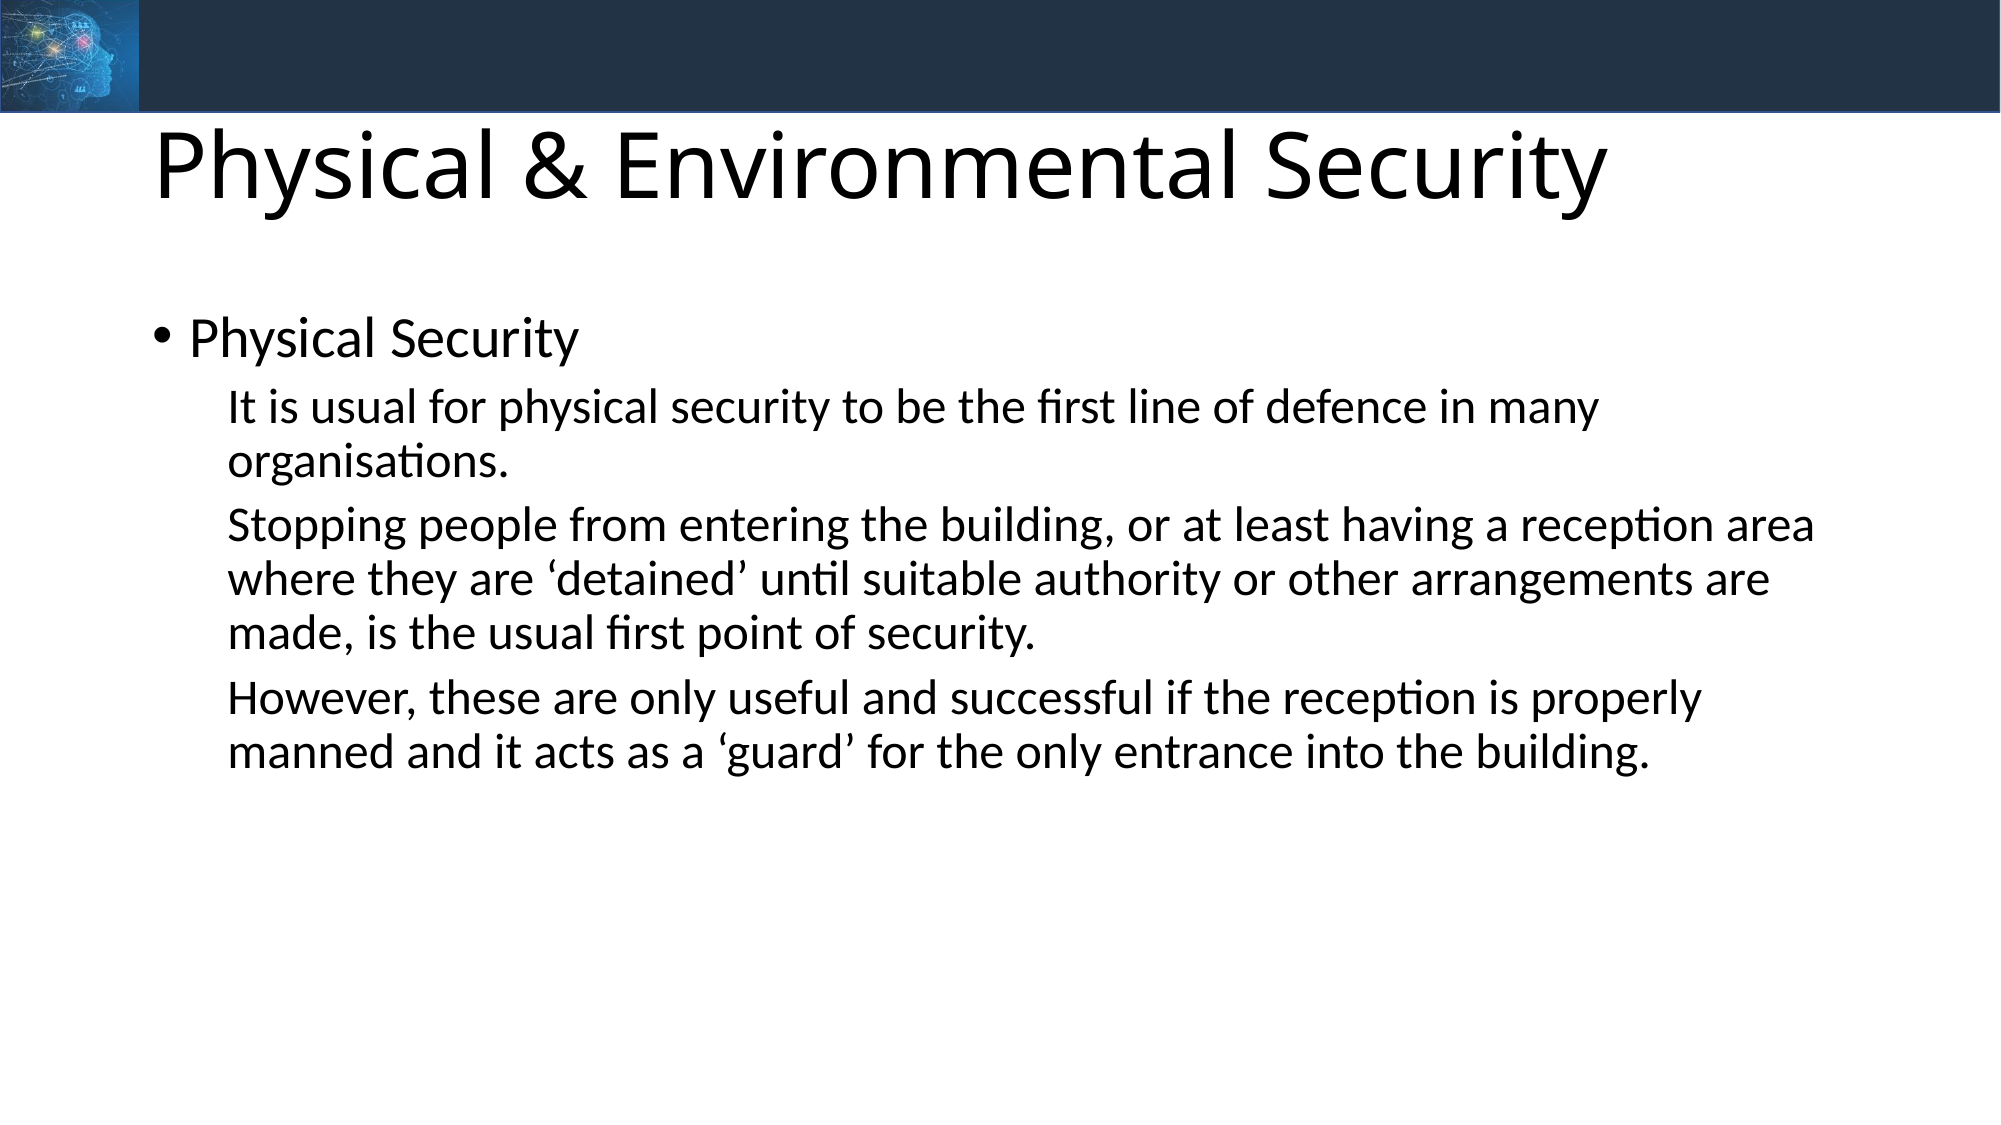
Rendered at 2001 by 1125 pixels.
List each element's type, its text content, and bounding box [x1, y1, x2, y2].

title Physical & Environmental Security [137, 59, 1863, 278]
list Physical Security It is usual for physical security to be the first line of defence in many organisations. Stopping people from entering the building, or at least having a reception area where they are ‘detained’ until suitable authority or other arrangements are made, is the usual first point of security. However, these are only useful and successful if the reception is properly manned and it acts as a ‘guard’ for the only entrance into the building. [137, 299, 1863, 1014]
picture [2, 0, 139, 111]
